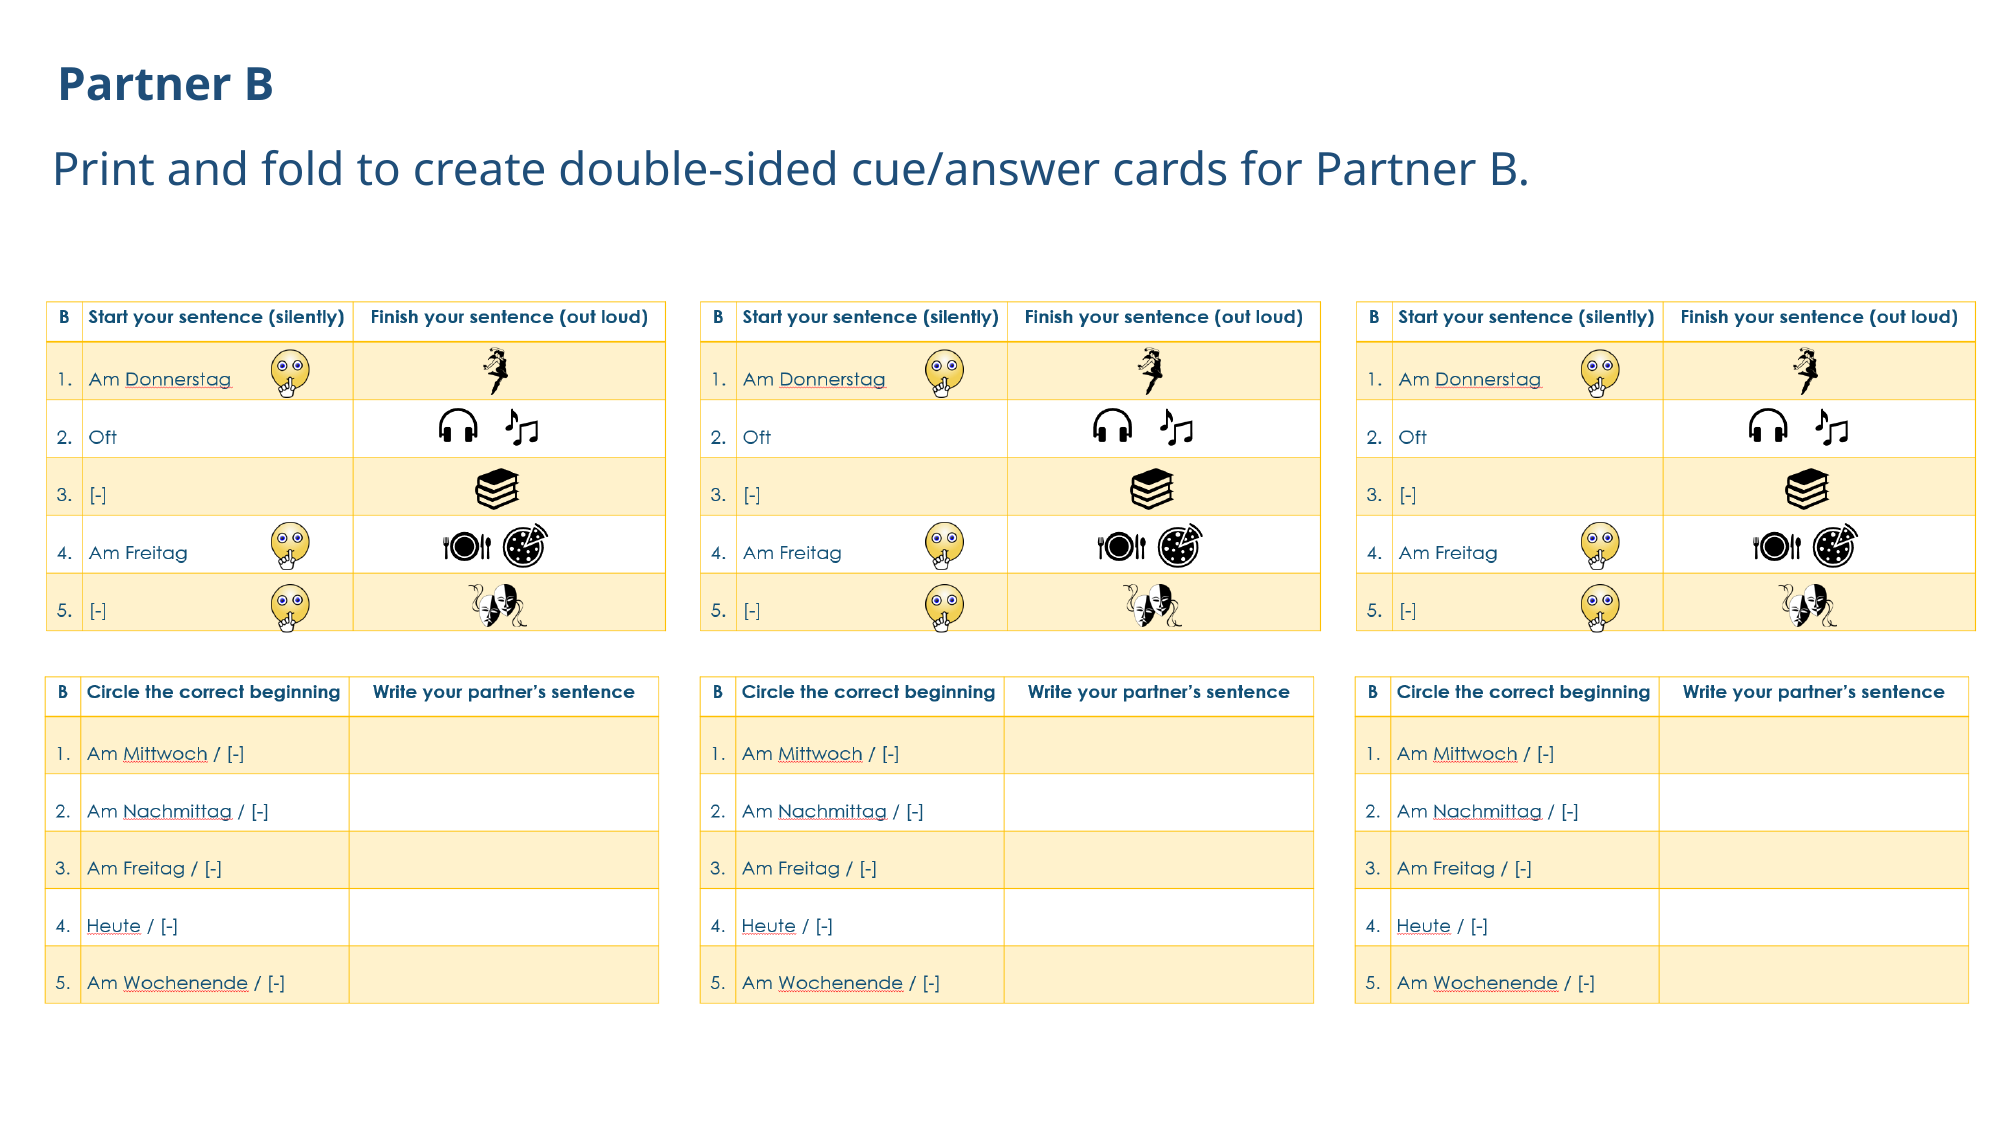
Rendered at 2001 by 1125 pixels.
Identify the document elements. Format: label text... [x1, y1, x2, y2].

title Partner B [42, 42, 293, 118]
picture [696, 298, 1324, 635]
picture [1352, 298, 1979, 635]
picture [697, 673, 1318, 1008]
text_box Print and fold to create double-sided cue/answer cards for Partner B. [37, 21, 1881, 257]
picture [1352, 673, 1974, 1008]
picture [42, 298, 669, 635]
picture [42, 673, 663, 1008]
